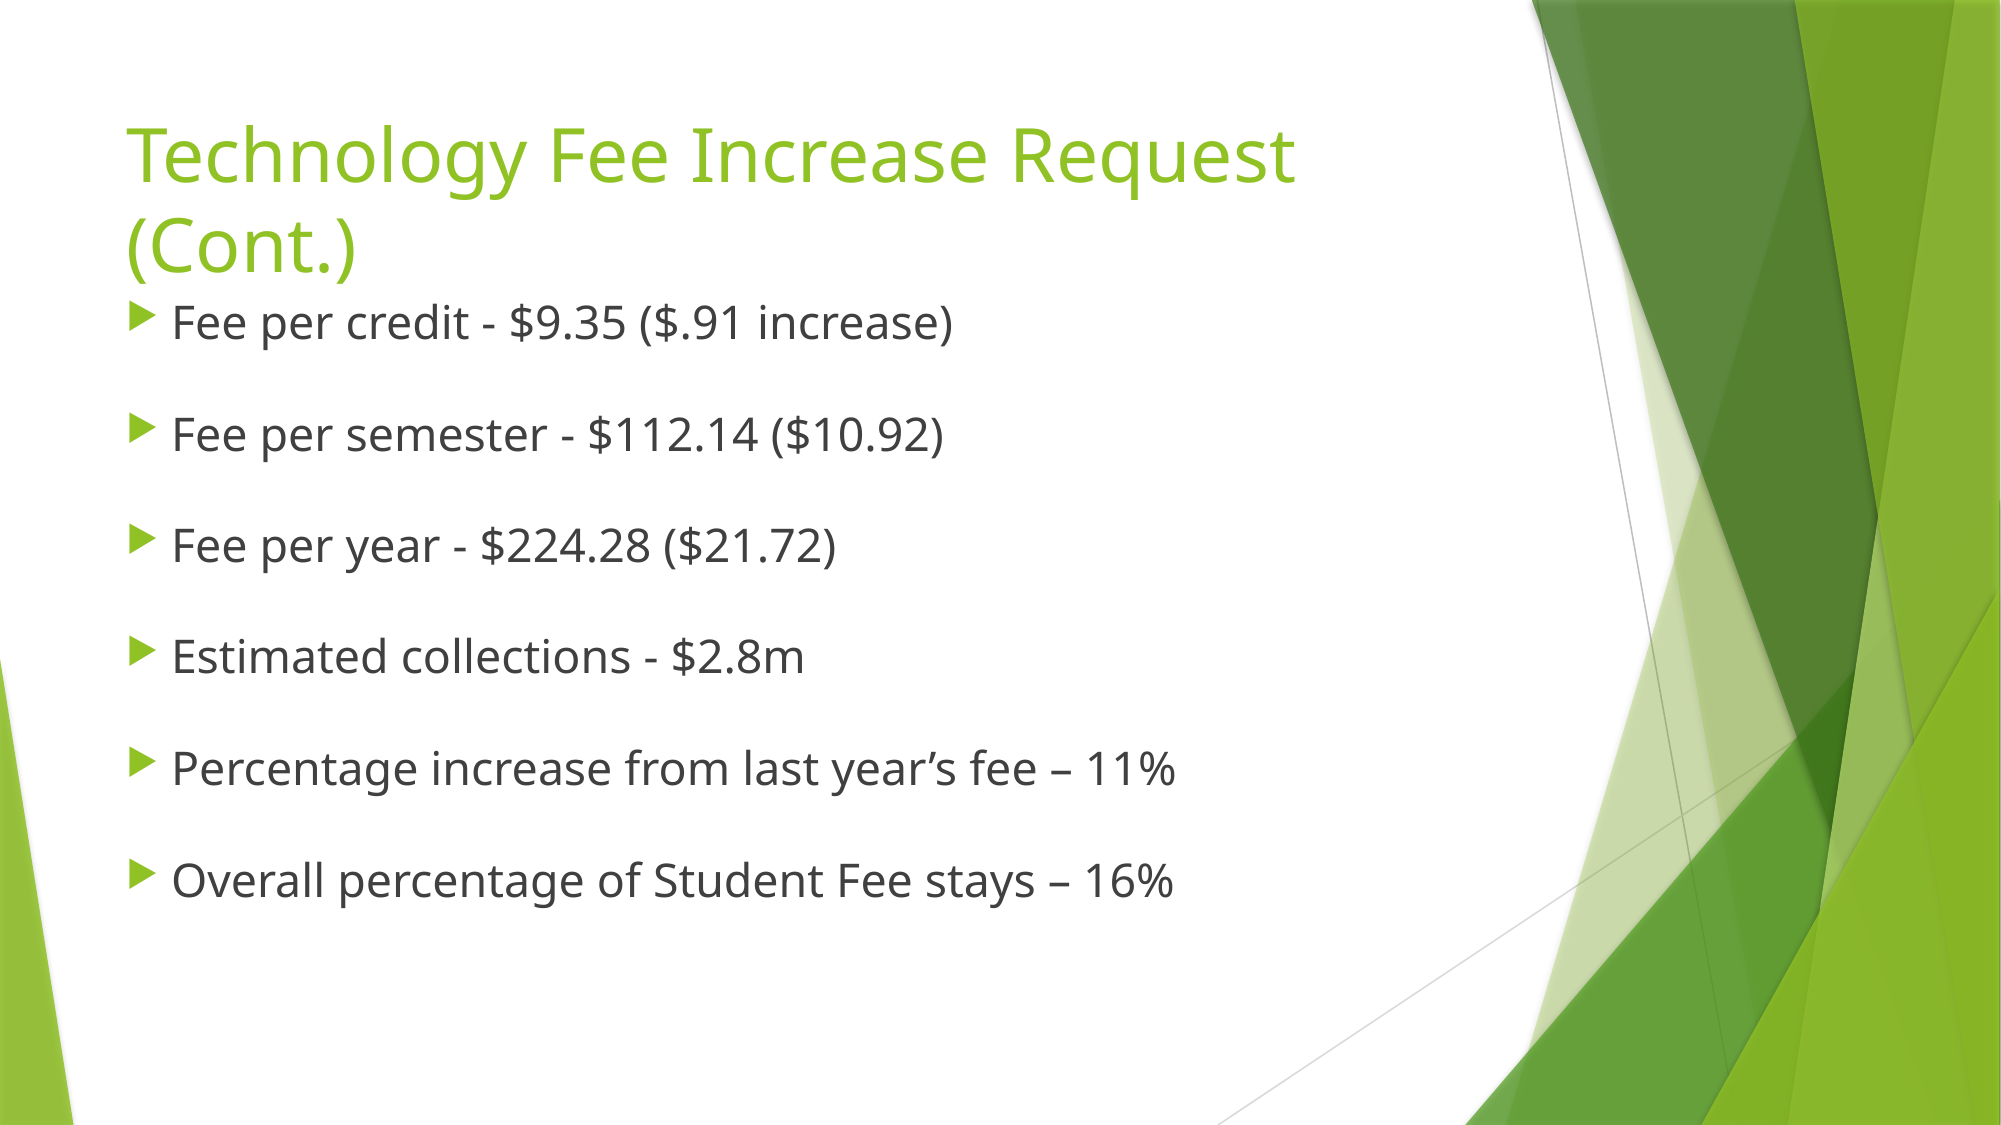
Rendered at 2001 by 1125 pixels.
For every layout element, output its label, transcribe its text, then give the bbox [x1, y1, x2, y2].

text_box Fee per credit - $9.35 ($.91 increase) Fee per semester - $112.14 ($10.92) Fee per year - $224.28 ($21.72) Estimated collections - $2.8m Percentage increase from last year’s fee – 11% Overall percentage of Student Fee stays – 16% [111, 285, 1522, 923]
title Technology Fee Increase Request (Cont.) [111, 99, 1522, 285]
